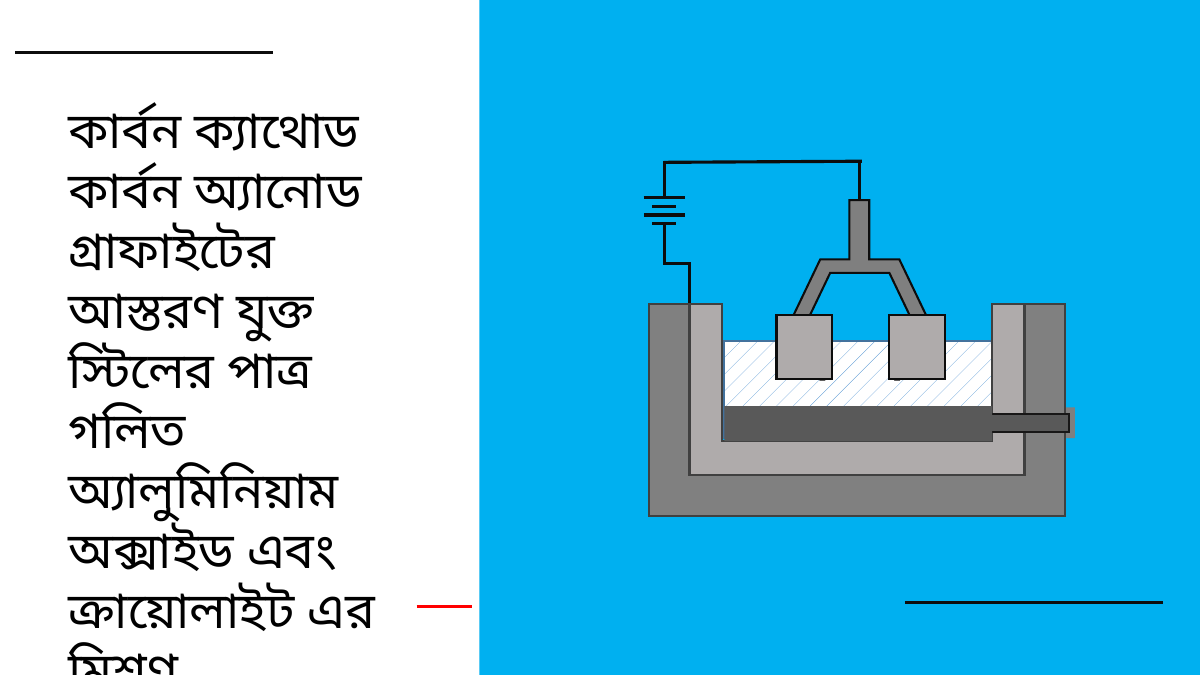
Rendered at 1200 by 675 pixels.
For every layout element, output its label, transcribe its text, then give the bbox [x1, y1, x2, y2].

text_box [643, 161, 1075, 517]
text_box কার্বন ক্যাথোড কার্বন অ্যানোড গ্রাফাইটের আস্তরণ যুক্ত স্টিলের পাত্র গলিত অ্যালুমিনিয়াম অক্সাইড এবং ক্রায়োলাইট এর মিশ্রণ গলিত অ্যালুমিনিয়াম [53, 91, 422, 675]
text_box [478, 0, 1200, 675]
